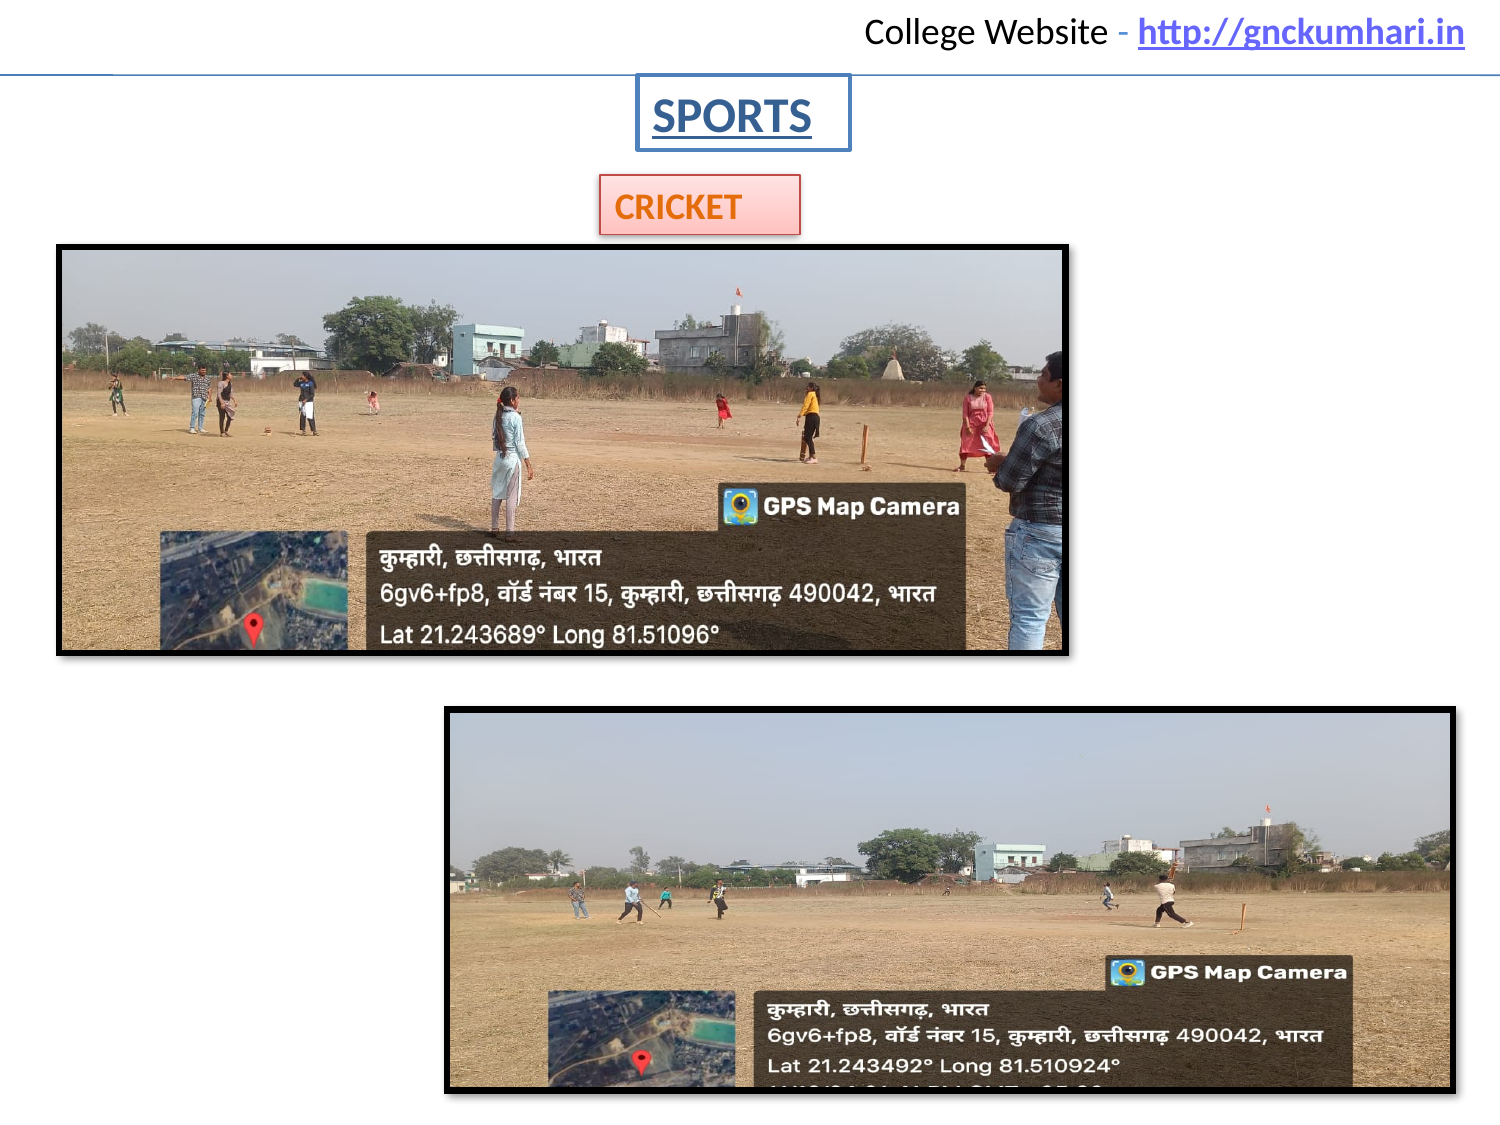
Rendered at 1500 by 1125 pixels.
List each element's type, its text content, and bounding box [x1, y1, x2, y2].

picture [62, 249, 1063, 651]
text_box SPORTS [635, 85, 852, 152]
text_box College Website - http://gnckumhari.in [849, 0, 1500, 60]
picture [449, 712, 1451, 1088]
text_box CRICKET [599, 174, 801, 235]
